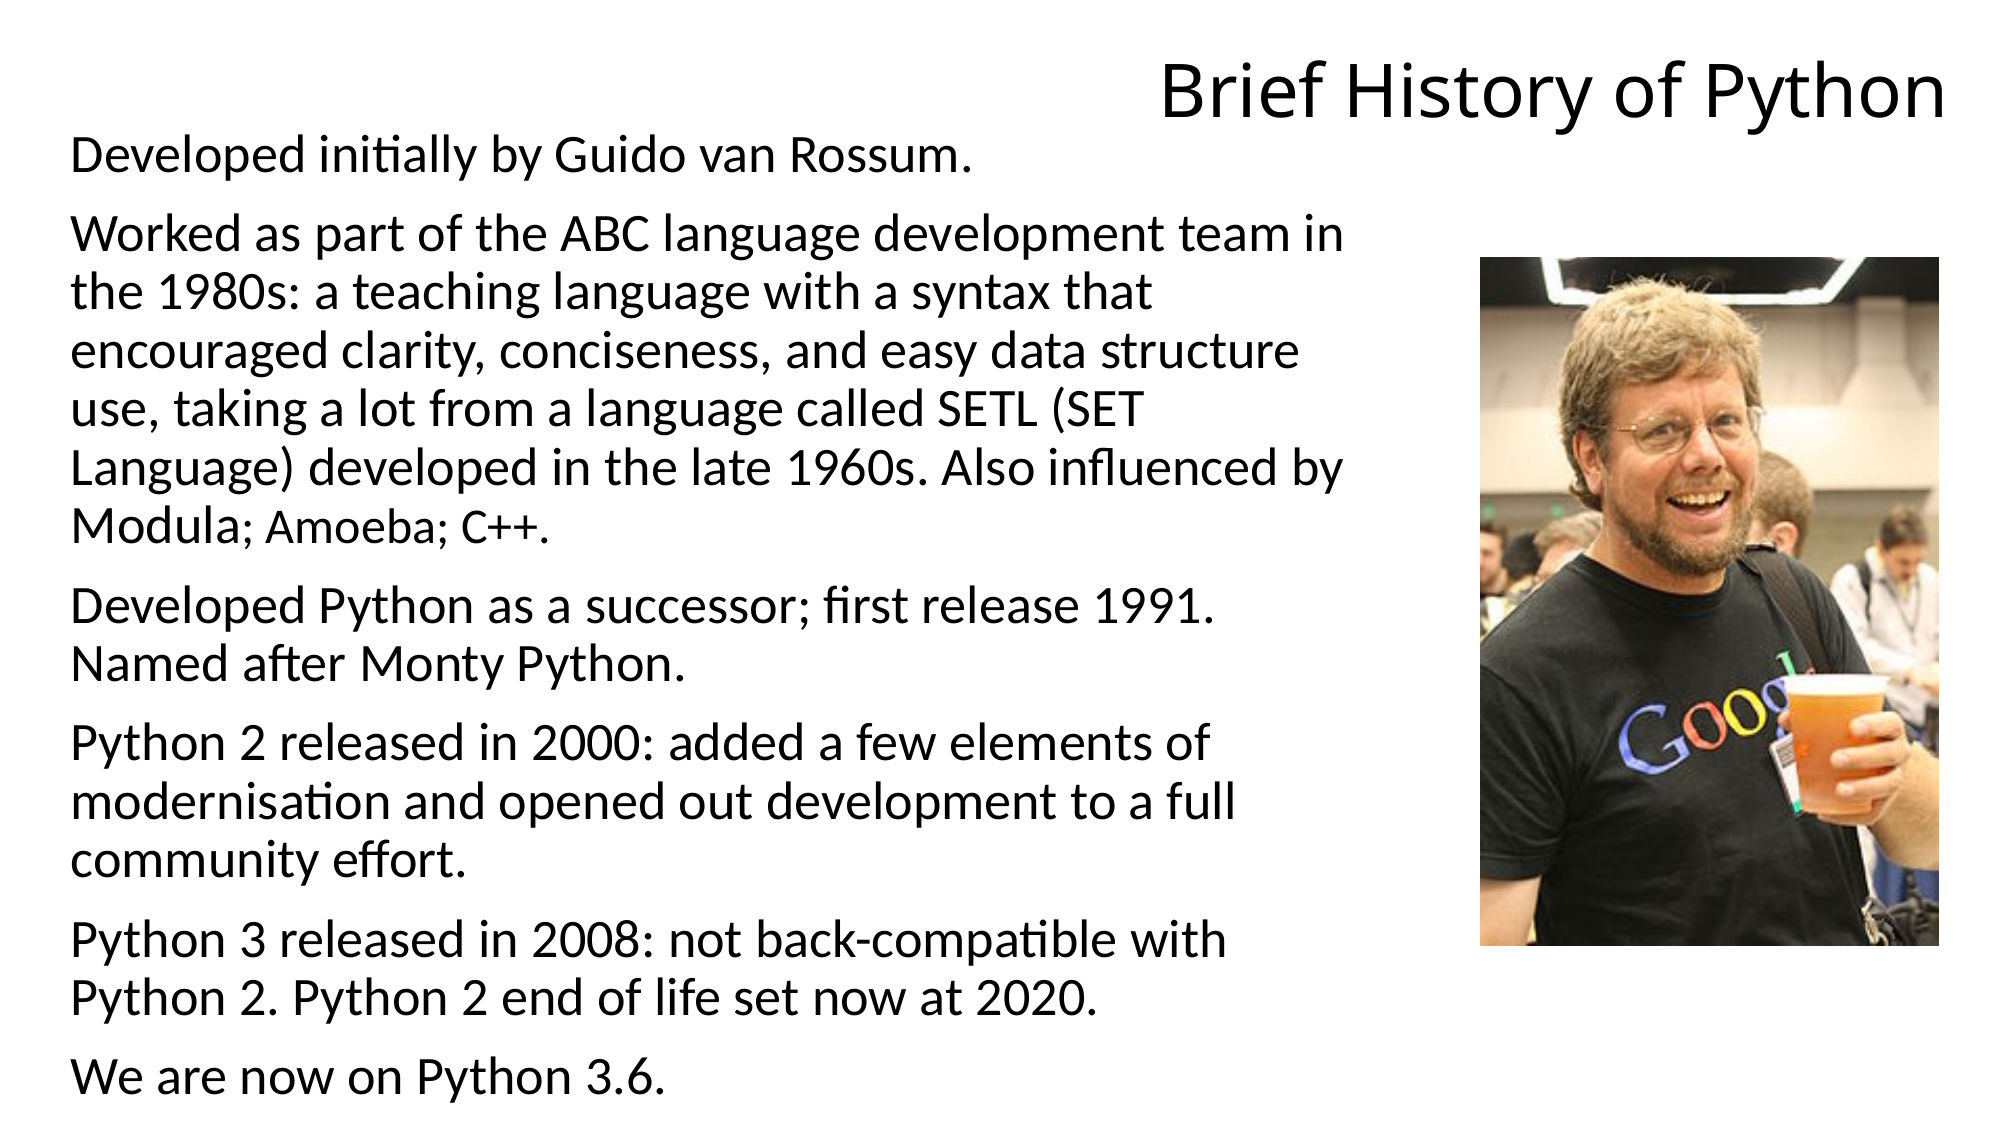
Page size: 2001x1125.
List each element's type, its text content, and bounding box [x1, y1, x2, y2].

picture [1480, 257, 1939, 946]
title Brief History of Python [629, 0, 1965, 142]
list Developed initially by Guido van Rossum. Worked as part of the ABC language development team in the 1980s: a teaching language with a syntax that encouraged clarity, conciseness, and easy data structure use, taking a lot from a language called SETL (SET Language) developed in the late 1960s. Also influenced by Modula; Amoeba; C++. Developed Python as a successor; first release 1991. Named after Monty Python. Python 2 released in 2000: added a few elements of modernisation and opened out development to a full community effort. Python 3 released in 2008: not back-compatible with Python 2. Python 2 end of life set now at 2020. We are now on Python 3.6. [55, 118, 1399, 1085]
